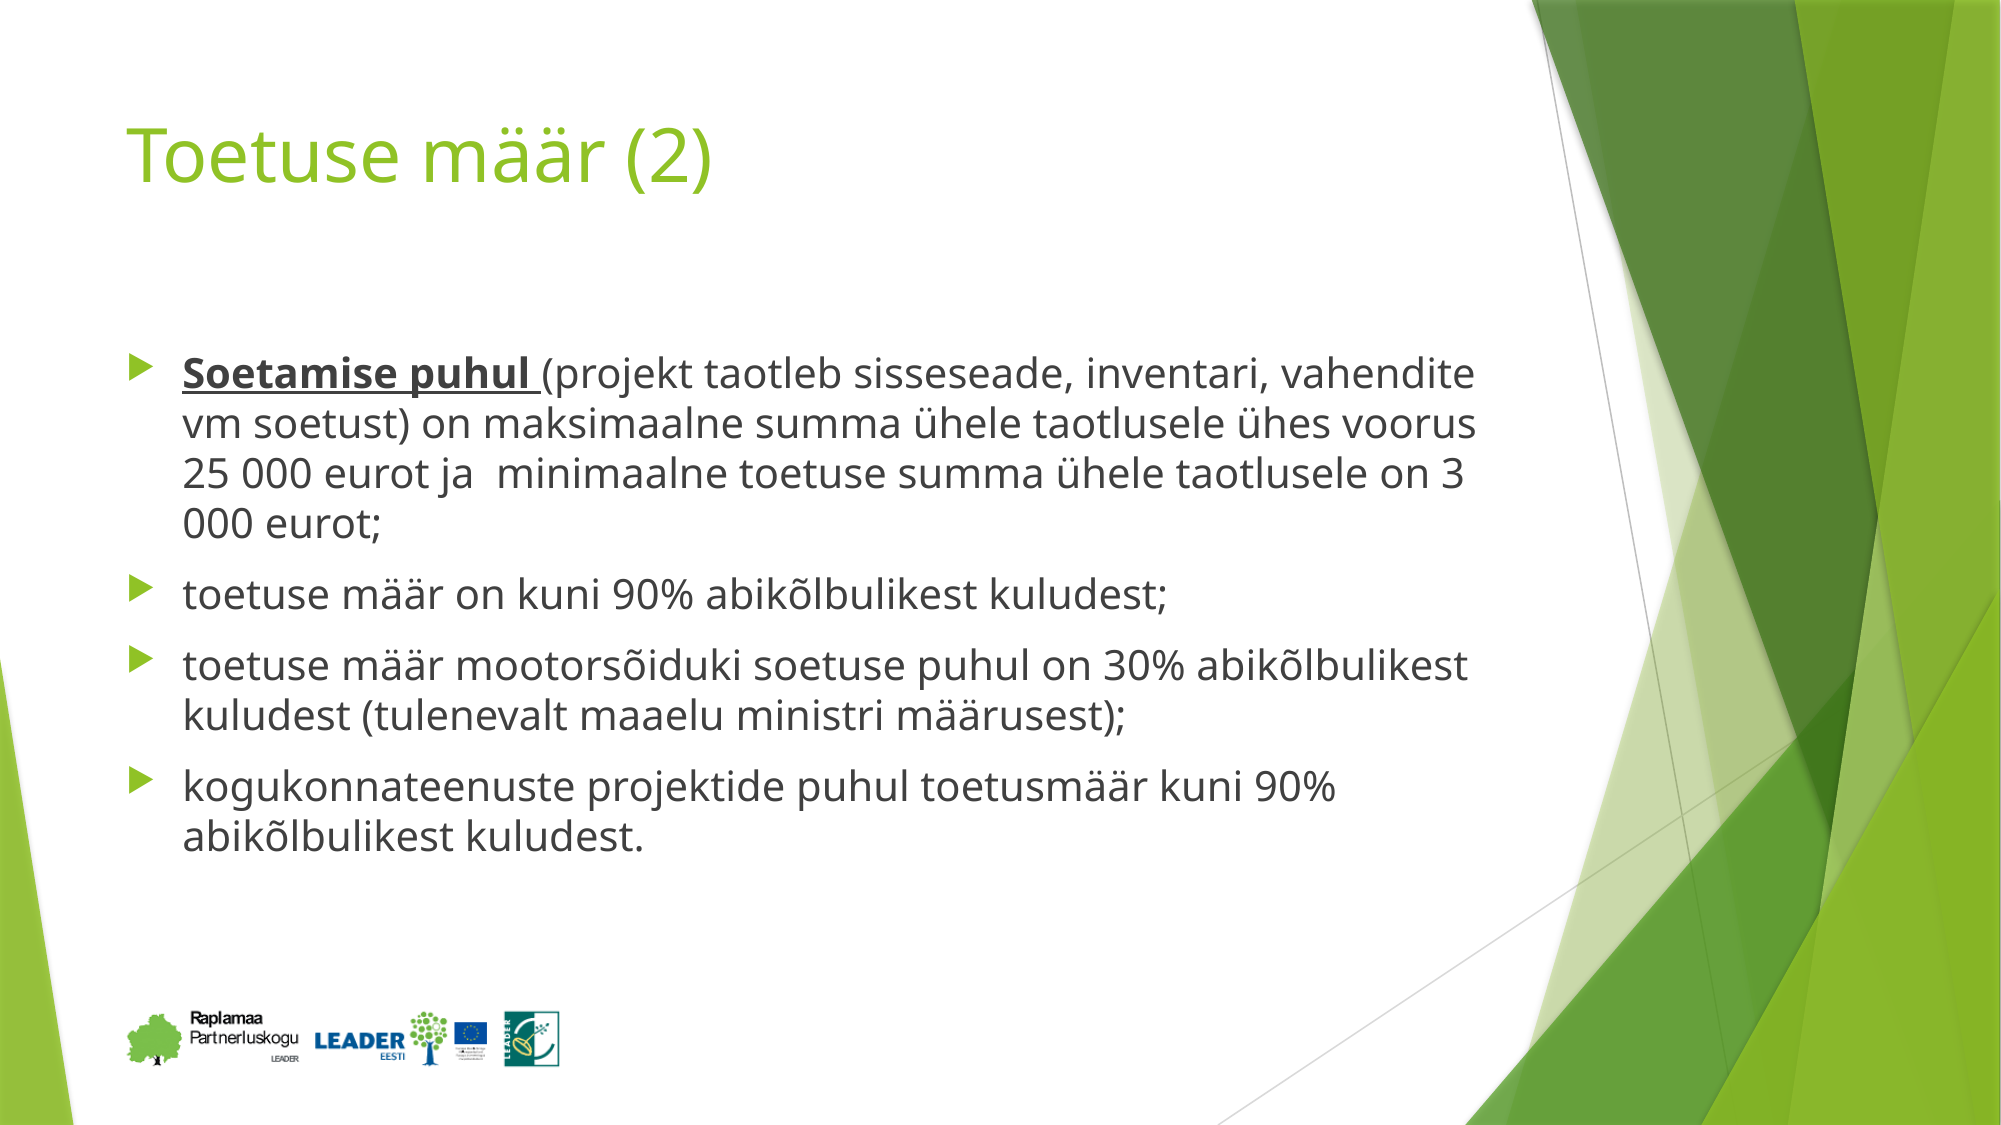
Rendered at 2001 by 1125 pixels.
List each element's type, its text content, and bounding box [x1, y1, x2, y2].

list Soetamise puhul (projekt taotleb sisseseade, inventari, vahendite vm soetust) on maksimaalne summa ühele taotlusele ühes voorus 25 000 eurot ja minimaalne toetuse summa ühele taotlusele on 3 000 eurot; toetuse määr on kuni 90% abikõlbulikest kuludest; toetuse määr mootorsõiduki soetuse puhul on 30% abikõlbulikest kuludest (tulenevalt maaelu ministri määrusest); kogukonnateenuste projektide puhul toetusmäär kuni 90% abikõlbulikest kuludest. [111, 267, 1522, 992]
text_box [114, 994, 576, 1085]
title Toetuse määr (2) [111, 99, 1522, 267]
